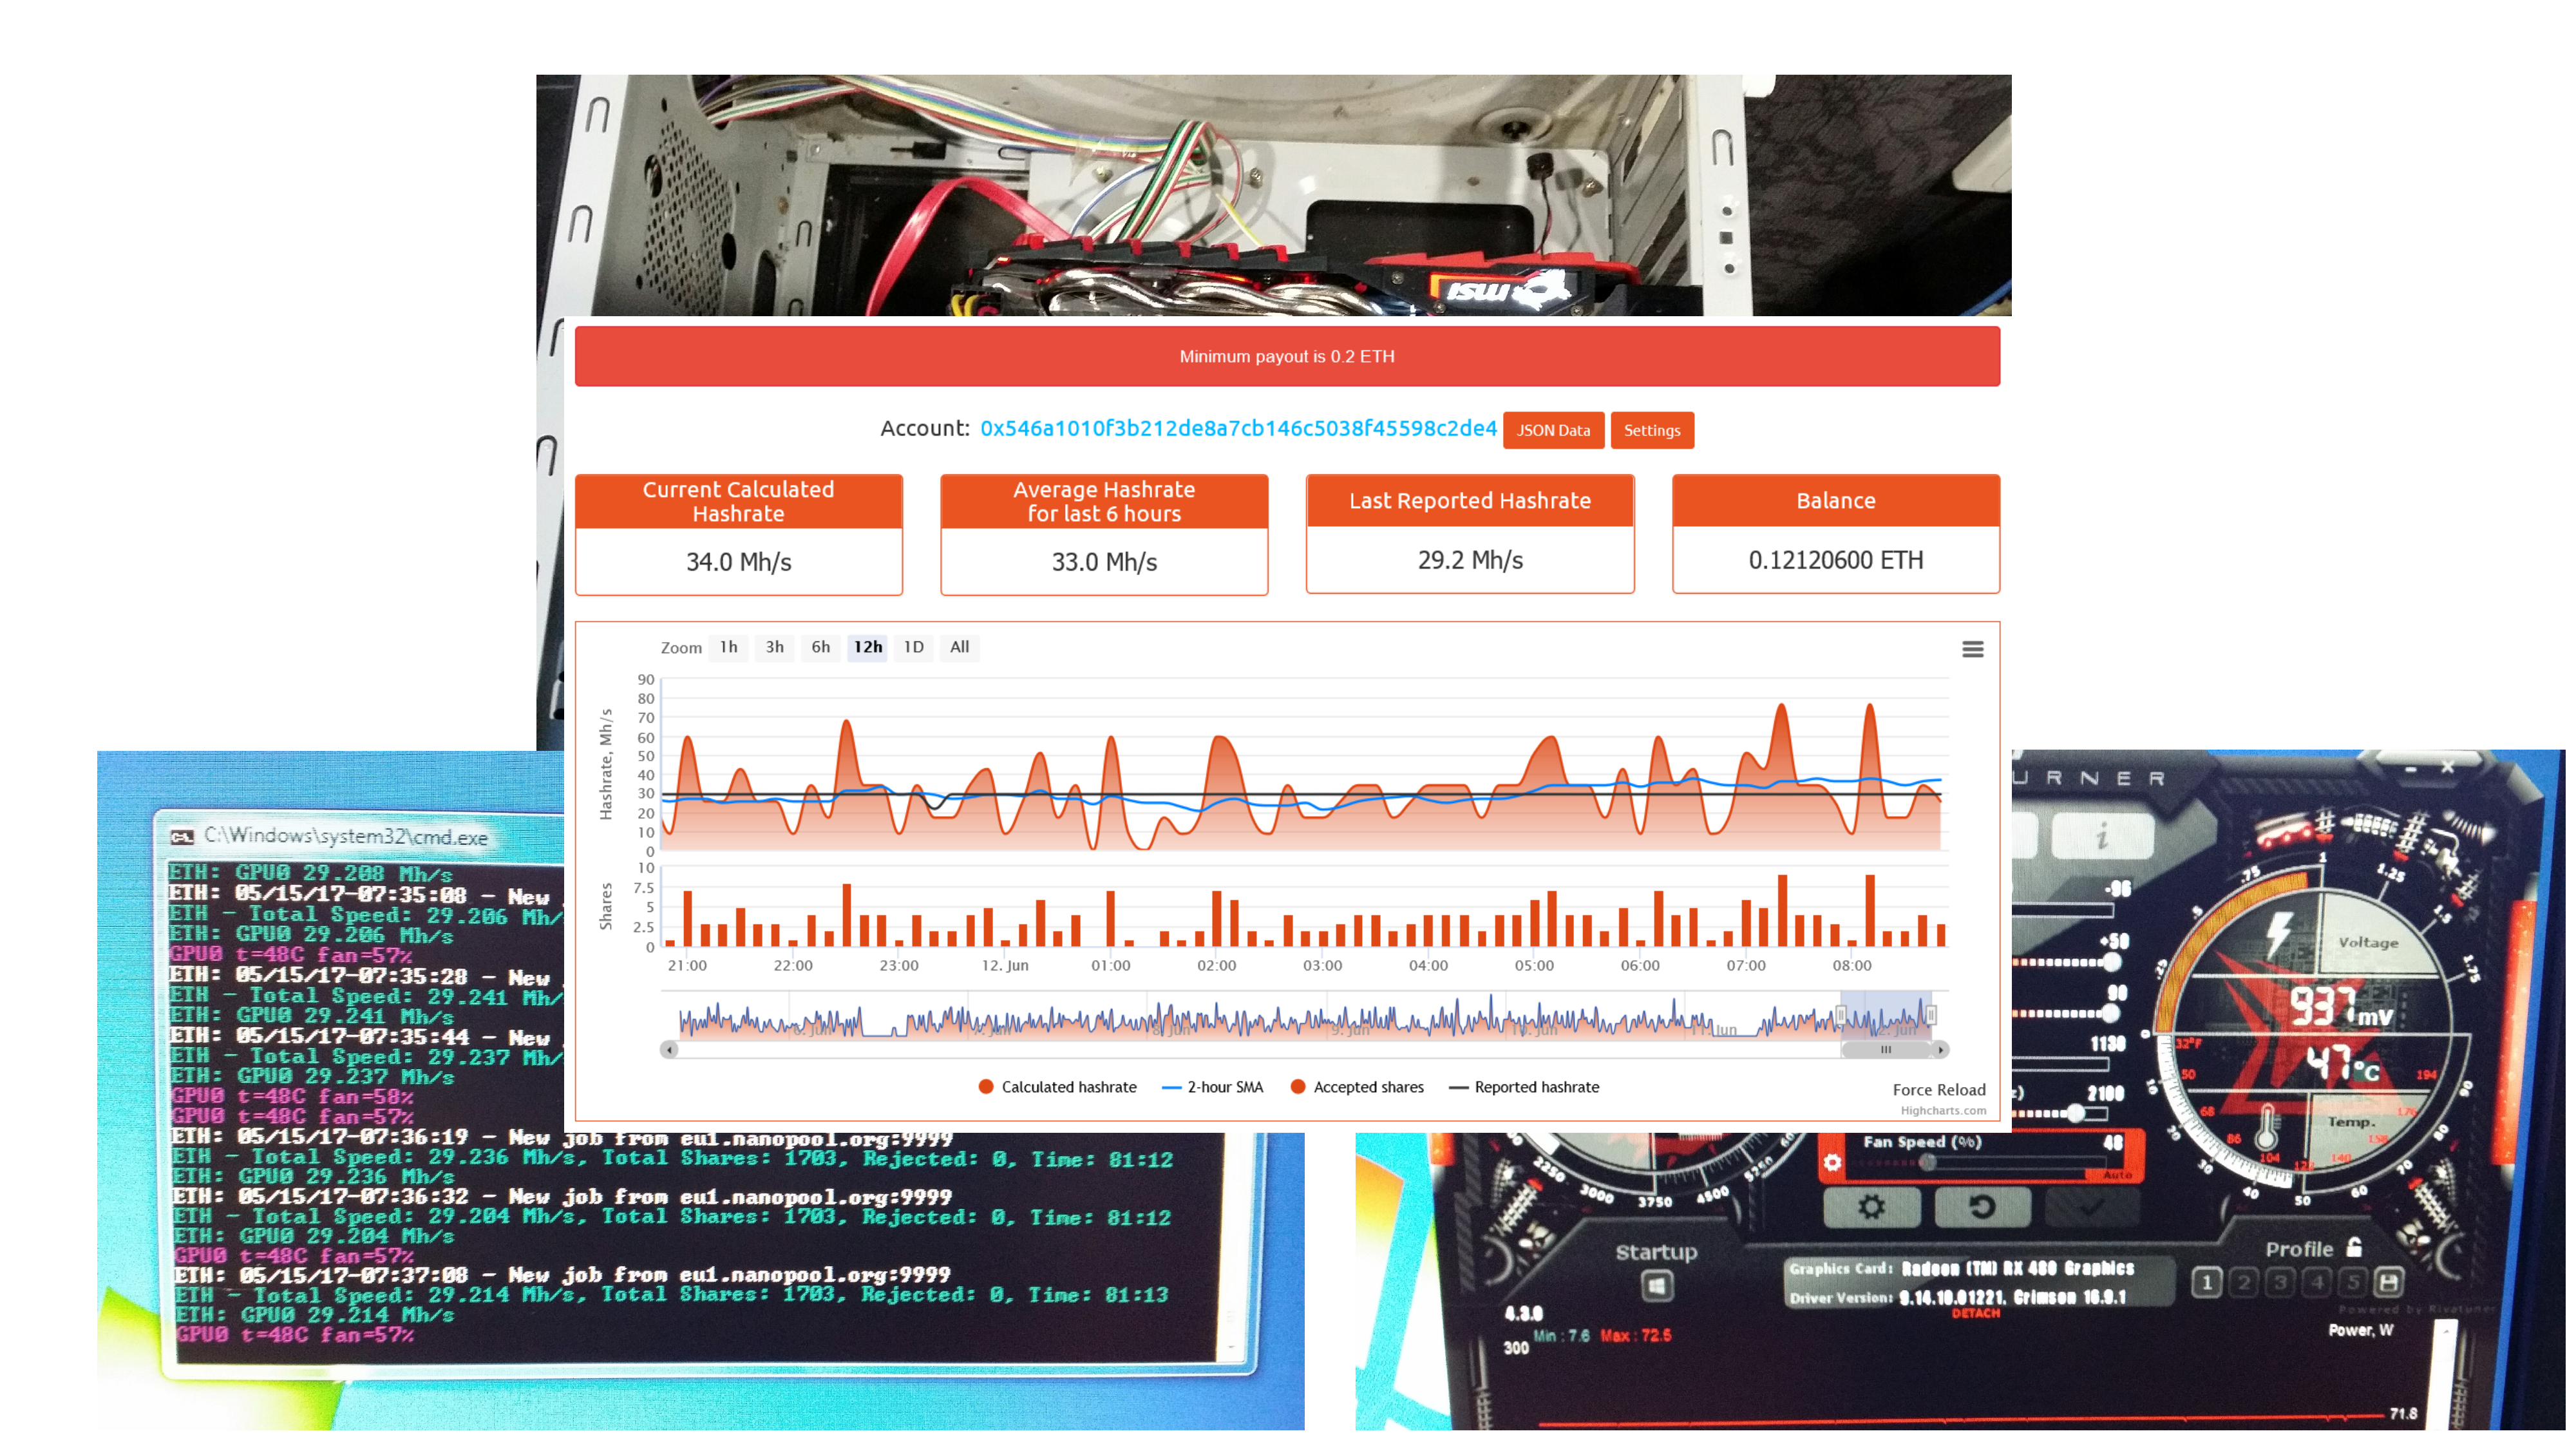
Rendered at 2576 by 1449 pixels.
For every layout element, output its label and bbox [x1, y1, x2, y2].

picture [97, 75, 2566, 1430]
